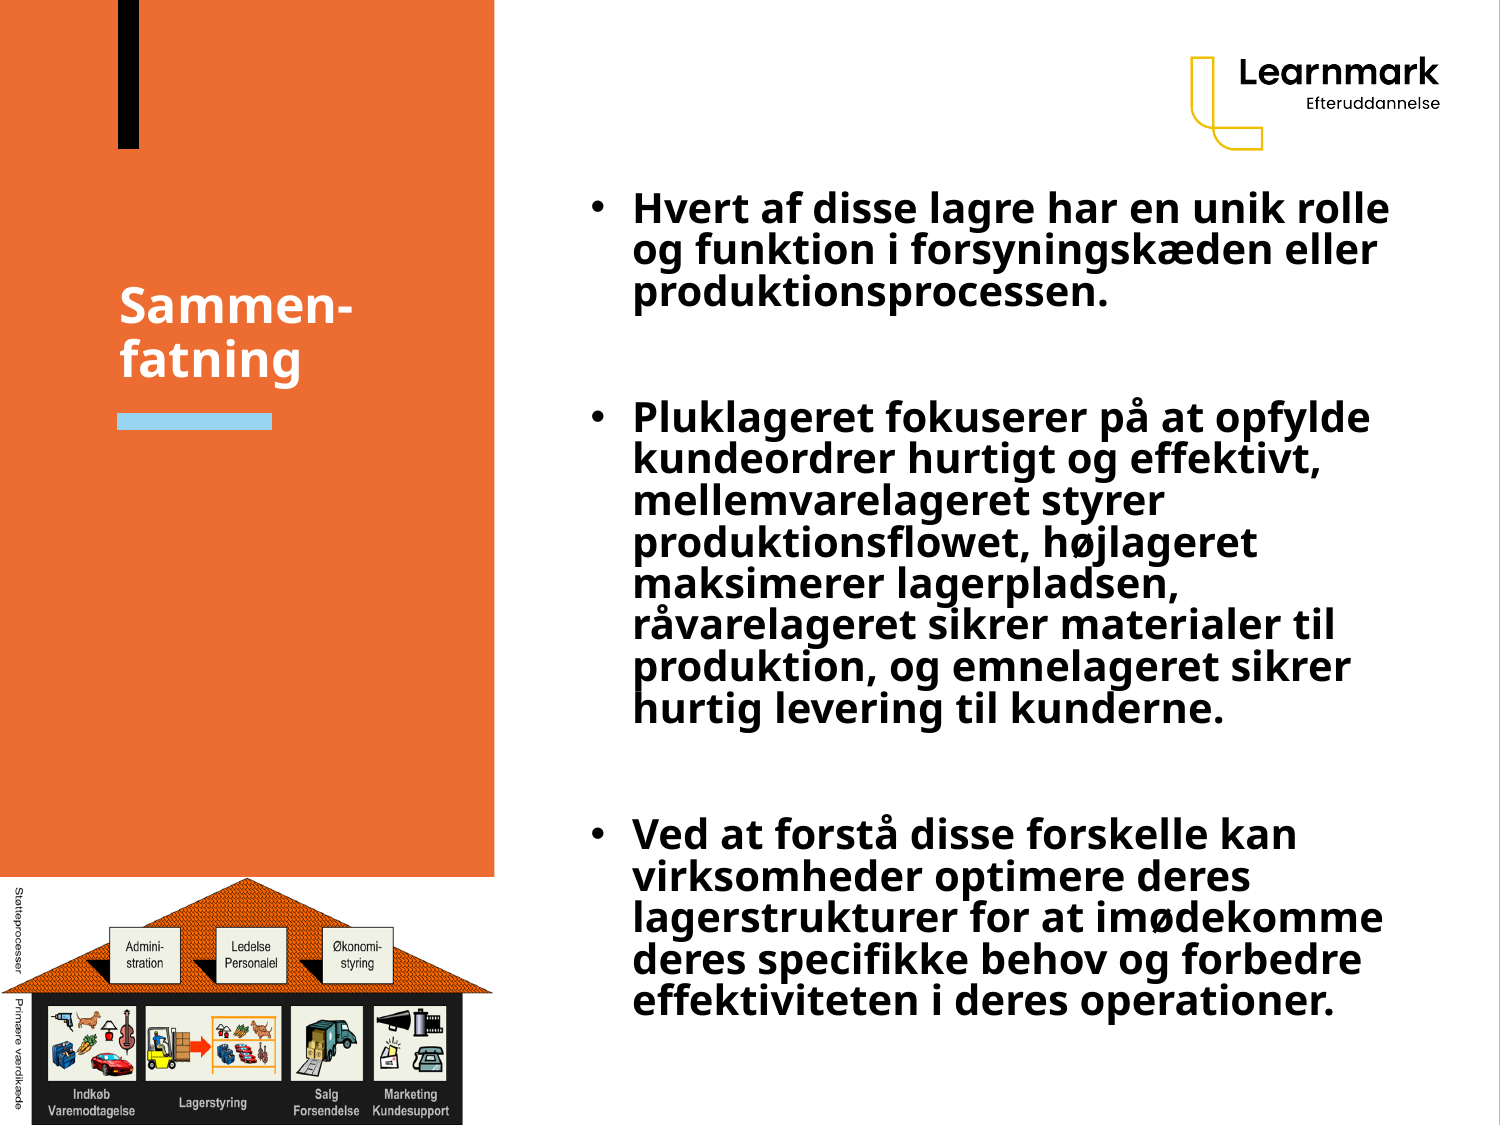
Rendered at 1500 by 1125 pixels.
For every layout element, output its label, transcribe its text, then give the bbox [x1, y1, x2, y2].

picture [0, 877, 495, 1125]
picture [1168, 33, 1462, 174]
title Sammen-fatning [104, 148, 457, 396]
list Hvert af disse lagre har en unik rolle og funktion i forsyningskæden eller produktionsprocessen. Pluklageret fokuserer på at opfylde kundeordrer hurtigt og effektivt, mellemvarelageret styrer produktionsflowet, højlageret maksimerer lagerpladsen, råvarelageret sikrer materialer til produktion, og emnelageret sikrer hurtig levering til kunderne. Ved at forstå disse forskelle kan virksomheder optimere deres lagerstrukturer for at imødekomme deres specifikke behov og forbedre effektiviteten i deres operationer. [534, 182, 1447, 1006]
